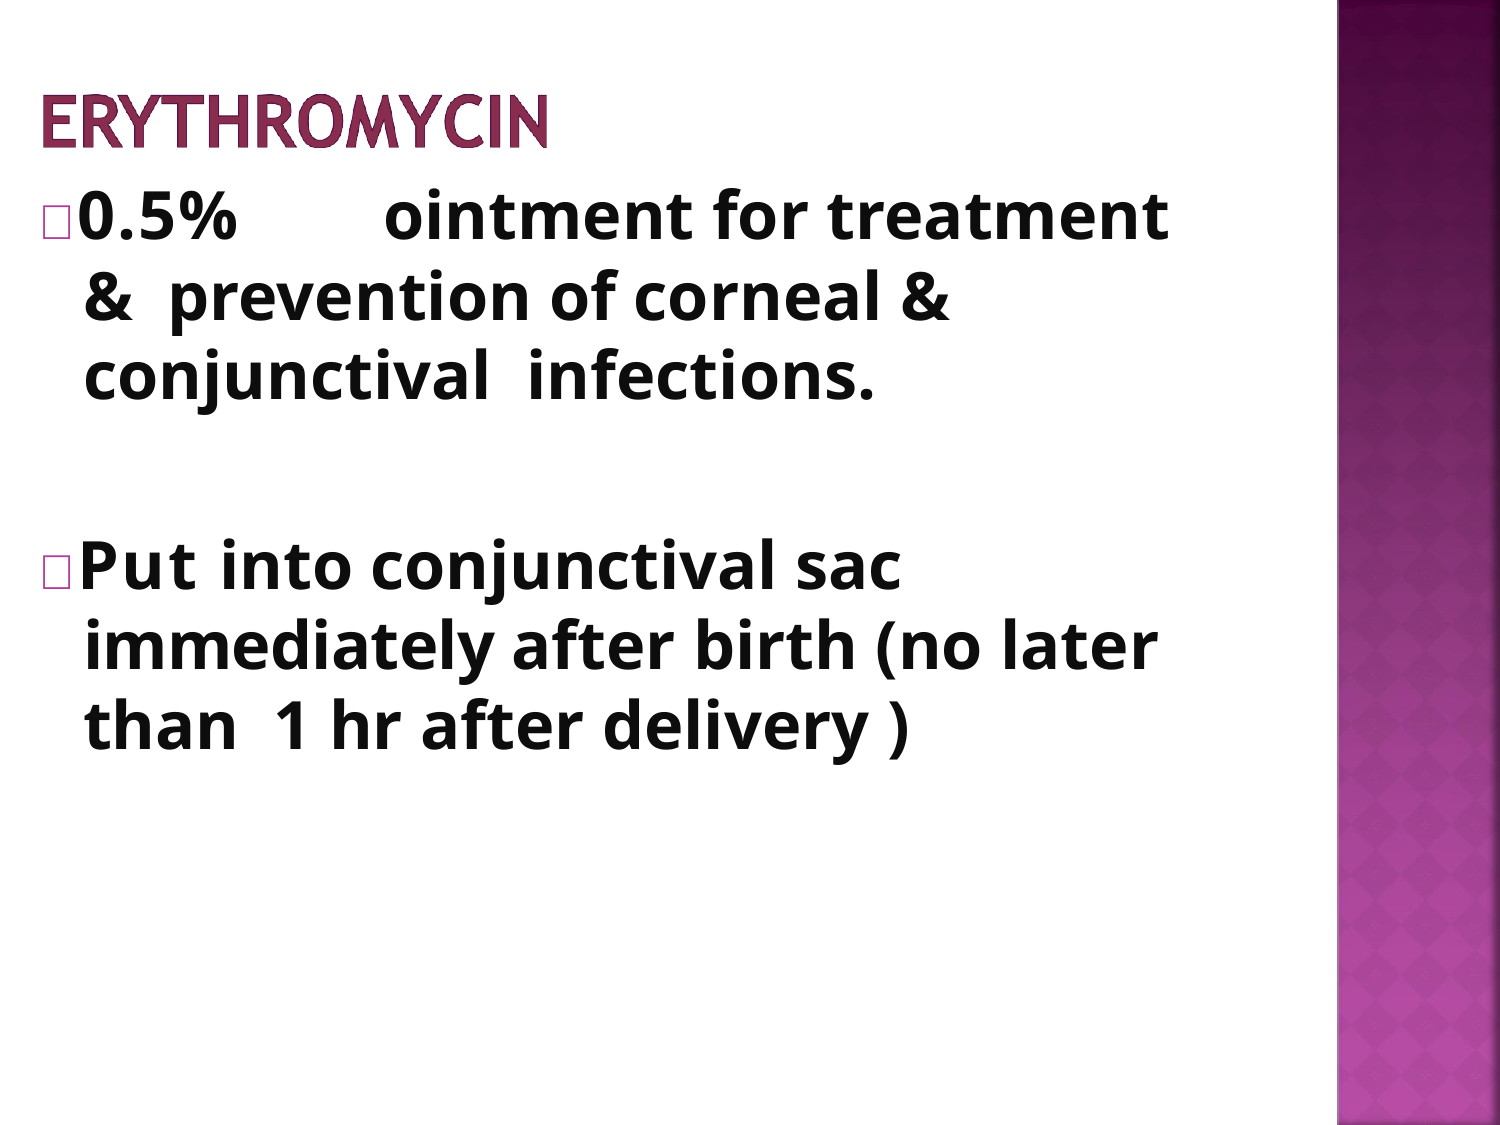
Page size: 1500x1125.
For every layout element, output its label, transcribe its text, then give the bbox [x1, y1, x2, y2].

text_box [43, 94, 547, 148]
text_box 0.5% ointment for treatment & prevention of corneal & conjunctival infections. Put into conjunctival sac immediately after birth (no later than 1 hr after delivery ) [36, 171, 1264, 763]
picture [1337, 0, 1500, 1125]
